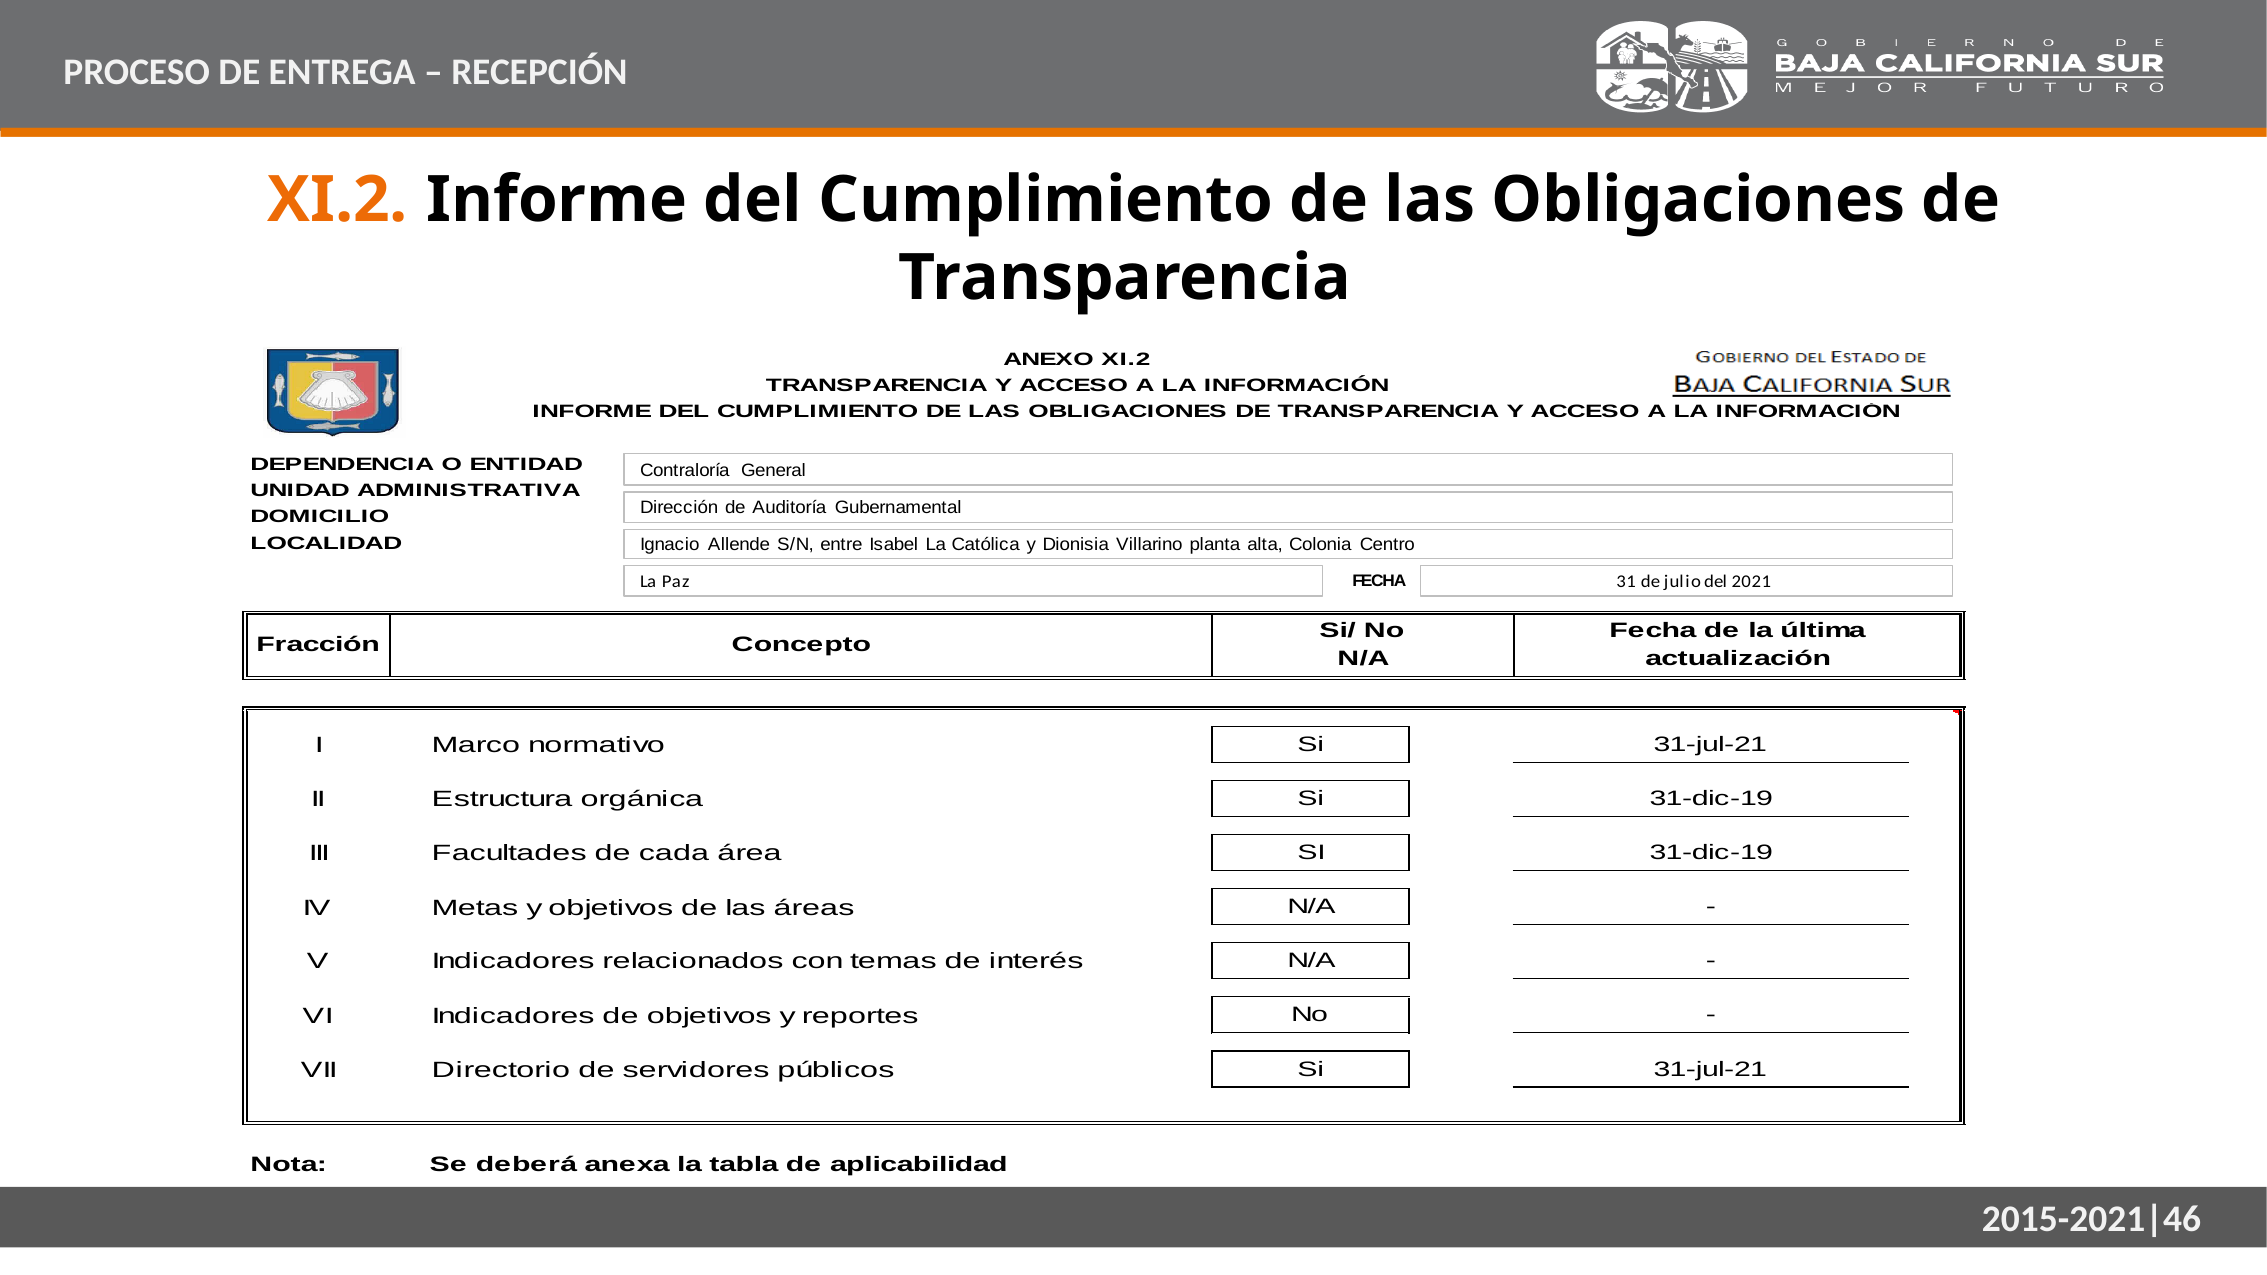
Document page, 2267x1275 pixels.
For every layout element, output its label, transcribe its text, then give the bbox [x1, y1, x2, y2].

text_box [0, 1186, 2267, 1248]
picture [0, 0, 2267, 1186]
title XI.2. Informe del Cumplimiento de las Obligaciones de Transparencia [113, 142, 2154, 320]
text_box PROCESO DE ENTREGA – RECEPCIÓN [45, 39, 646, 100]
picture [0, 1248, 2267, 1275]
